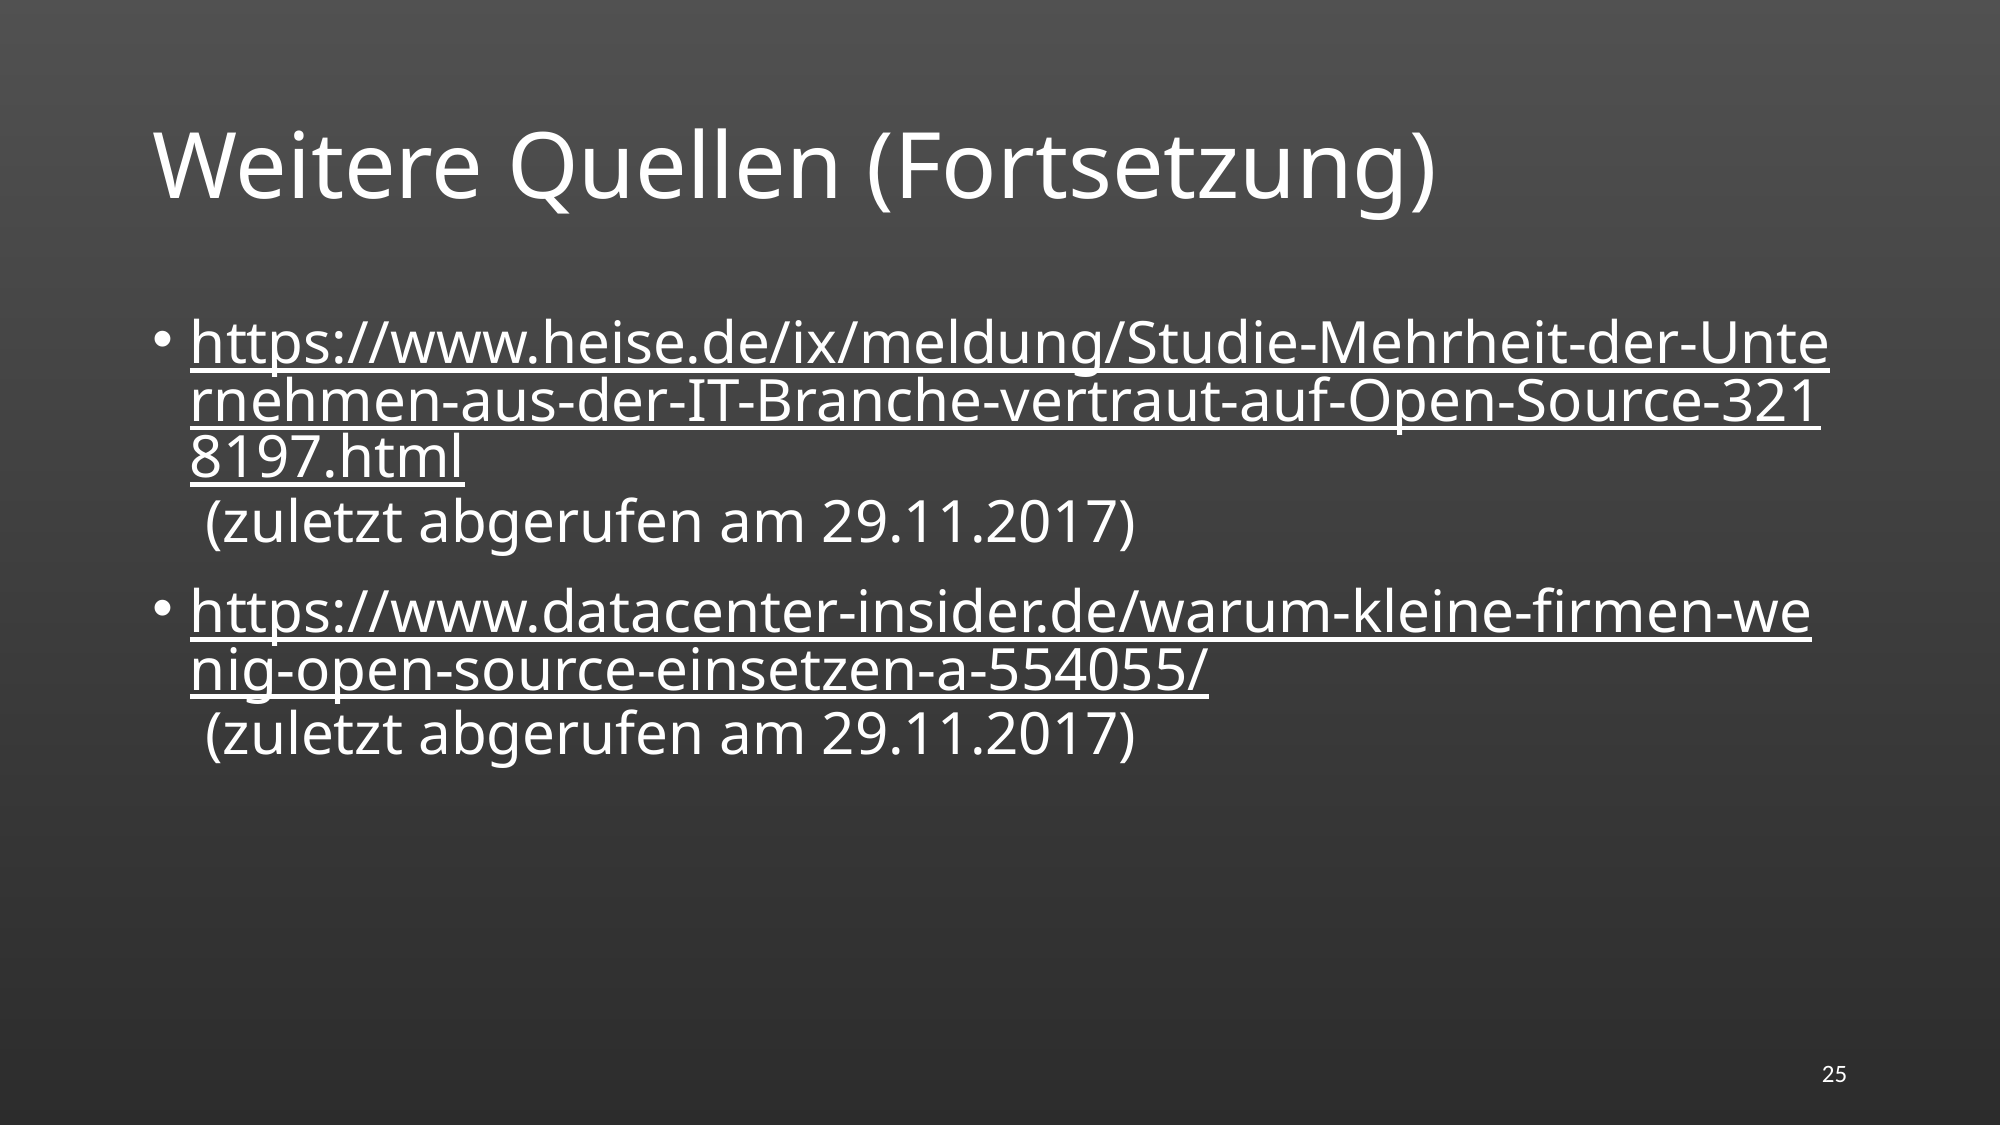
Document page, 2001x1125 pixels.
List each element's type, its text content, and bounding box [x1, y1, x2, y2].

slide_number 25 [1412, 1042, 1863, 1103]
title Weitere Quellen (Fortsetzung) [137, 59, 1863, 278]
list https://www.heise.de/ix/meldung/Studie-Mehrheit-der-Unternehmen-aus-der-IT-Branche-vertraut-auf-Open-Source-3218197.html (zuletzt abgerufen am 29.11.2017) https://www.datacenter-insider.de/warum-kleine-firmen-wenig-open-source-einsetzen-a-554055/ (zuletzt abgerufen am 29.11.2017) [137, 299, 1863, 1014]
